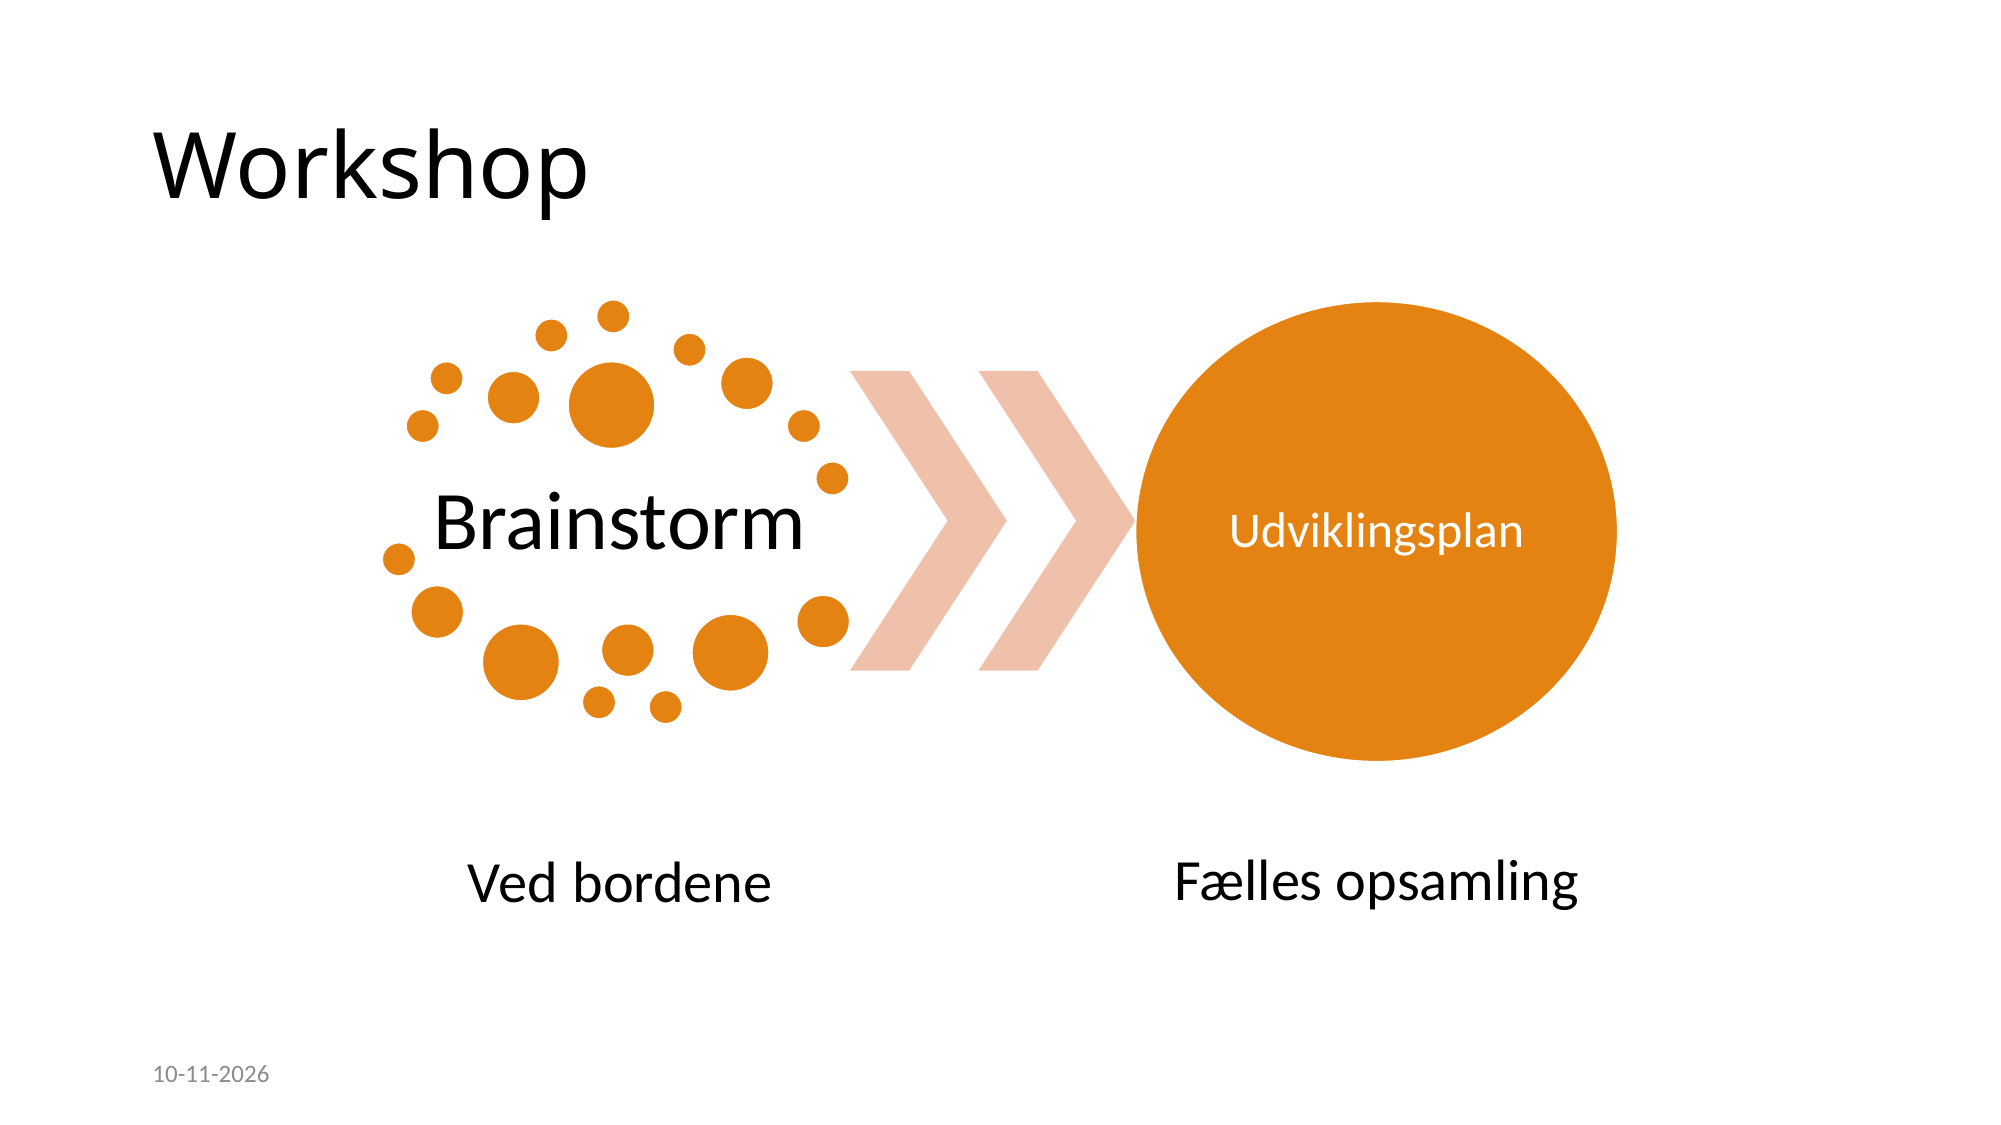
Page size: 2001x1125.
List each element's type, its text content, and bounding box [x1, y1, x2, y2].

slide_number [137, 1042, 588, 1103]
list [137, 299, 1863, 1014]
title Workshop [137, 59, 1863, 278]
